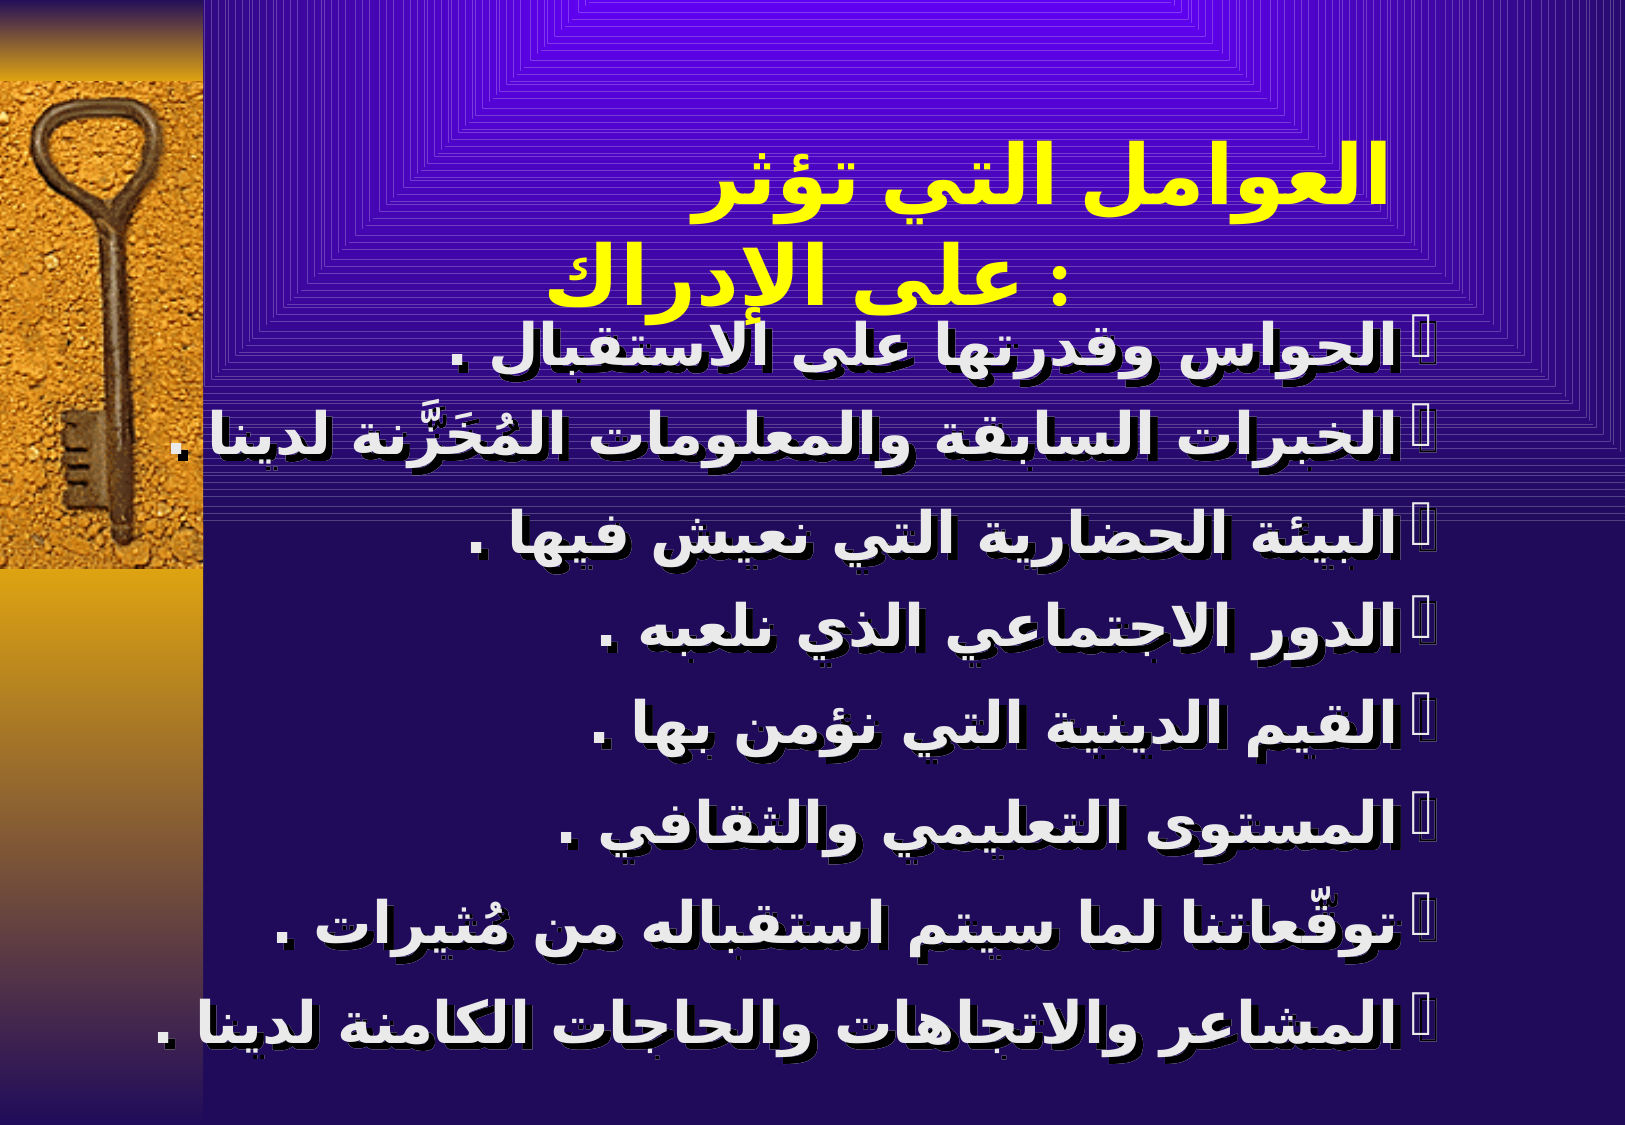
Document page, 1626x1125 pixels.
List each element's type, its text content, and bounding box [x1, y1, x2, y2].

text_box [230, 137, 1544, 273]
text_box القيم الدينية التي نؤمن بها . [121, 677, 1449, 763]
text_box البيئة الحضارية التي نعيش فيها . [121, 487, 1449, 573]
text_box الدور الاجتماعي الذي نلعبه . [121, 580, 1449, 666]
picture [0, 81, 204, 569]
text_box المشاعر والاتجاهات والحاجات الكامنة لدينا . [121, 977, 1449, 1063]
text_box المستوى التعليمي والثقافي . [121, 777, 1449, 863]
text_box الخبرات السابقة والمعلومات المُخَزَّنة لدينا . [121, 388, 1449, 474]
text_box الحواس وقدرتها على الاستقبال . [121, 299, 1449, 386]
title العوامل التي تؤثر على الإدراك : [528, 172, 1528, 372]
text_box توقّعاتنا لما سيتم استقباله من مُثيرات . [121, 877, 1449, 963]
